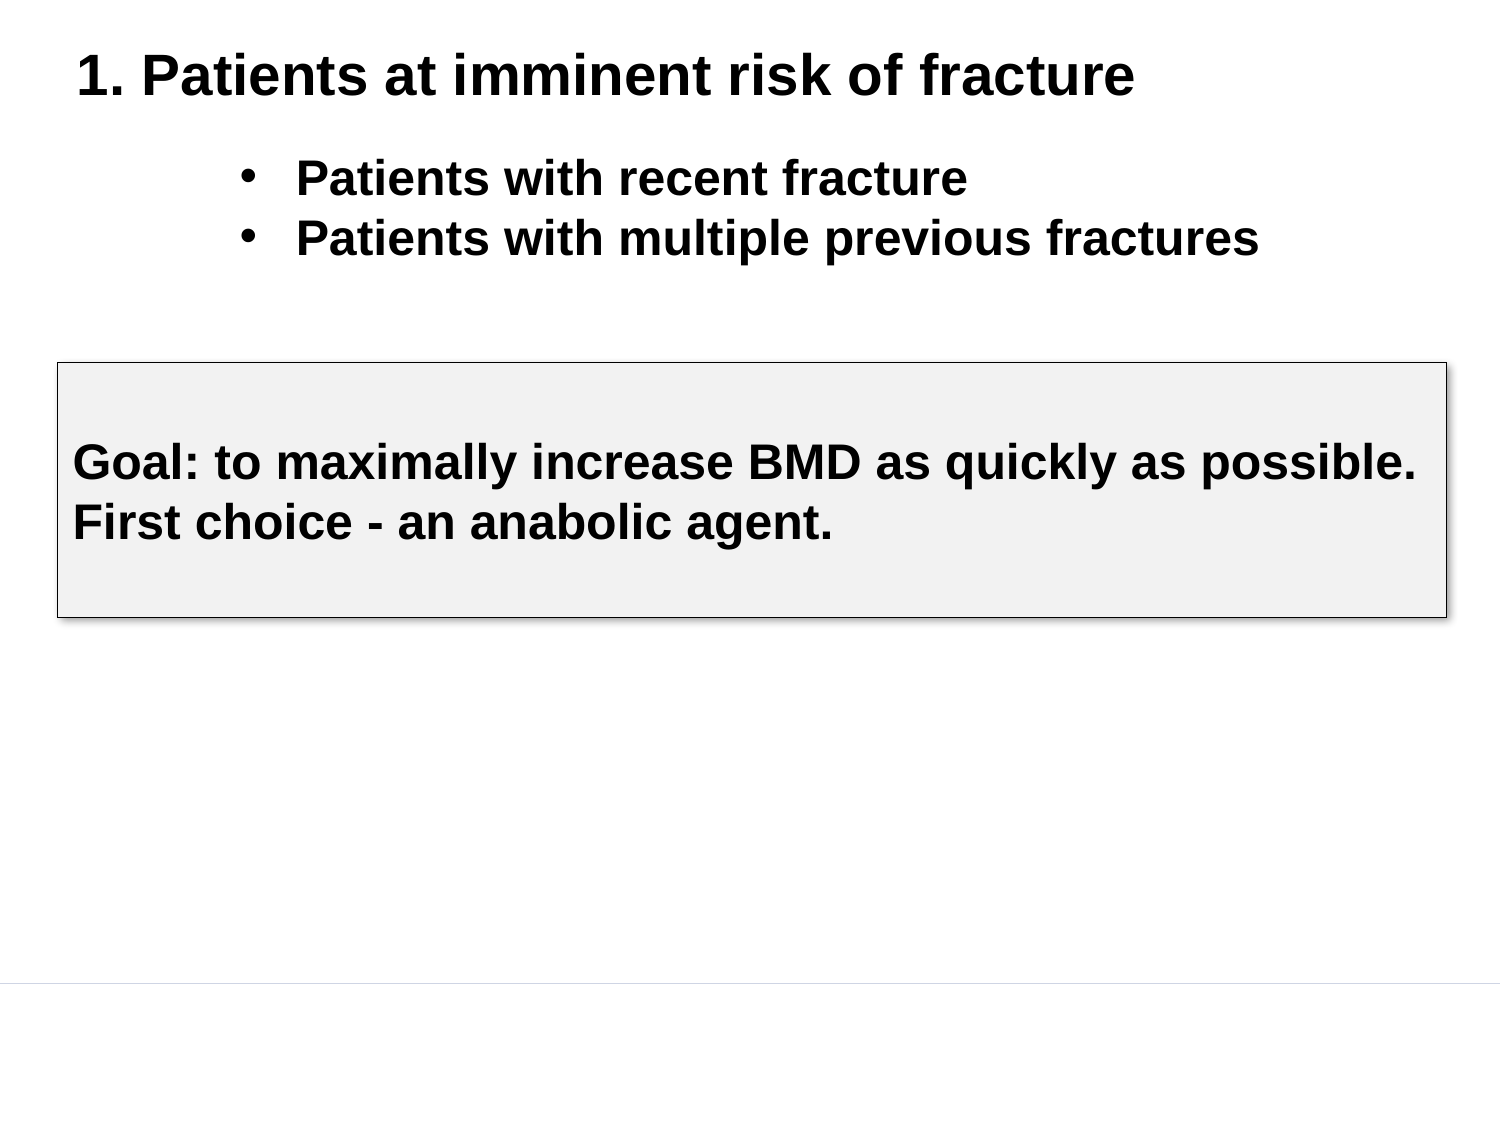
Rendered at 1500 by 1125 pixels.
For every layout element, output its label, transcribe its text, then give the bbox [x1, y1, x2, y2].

text_box Patients with recent fracture Patients with multiple previous fractures [224, 137, 1276, 273]
text_box Goal: to maximally increase BMD as quickly as possible. First choice - an anabolic agent. [57, 362, 1447, 618]
title 1. Patients at imminent risk of fracture [76, 37, 1427, 138]
